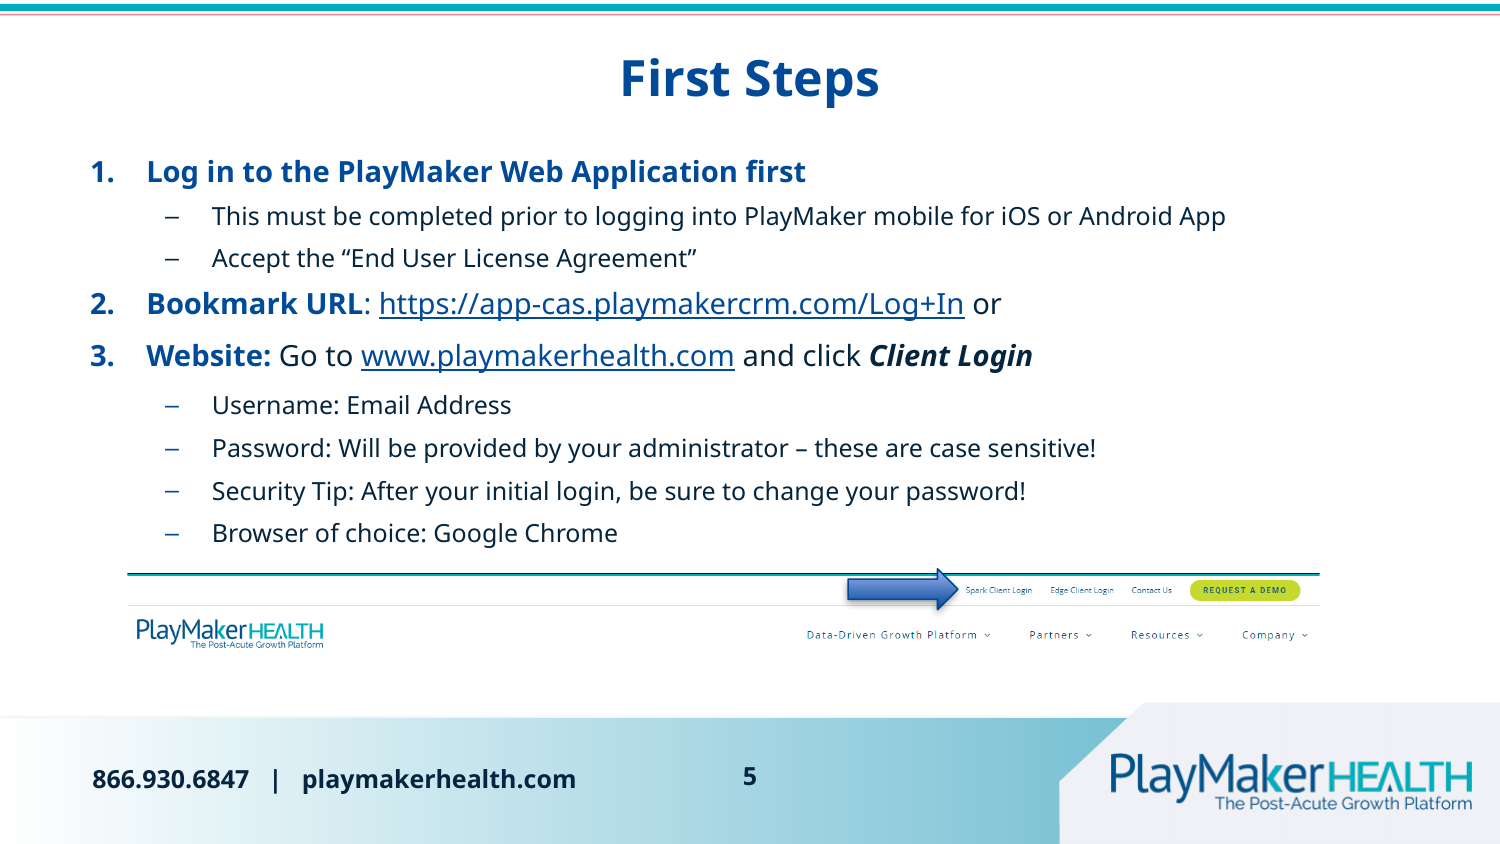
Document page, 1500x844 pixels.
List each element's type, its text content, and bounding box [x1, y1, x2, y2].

list Log in to the PlayMaker Web Application first This must be completed prior to logging into PlayMaker mobile for iOS or Android App Accept the “End User License Agreement” Bookmark URL: https://app-cas.playmakercrm.com/Log+In or Website: Go to www.playmakerhealth.com and click Client Login Username: Email Address Password: Will be provided by your administrator – these are case sensitive! Security Tip: After your initial login, be sure to change your password! Browser of choice: Google Chrome [75, 145, 1425, 754]
picture [1060, 703, 1500, 844]
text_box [127, 568, 1320, 659]
title First Steps [75, 24, 1425, 128]
